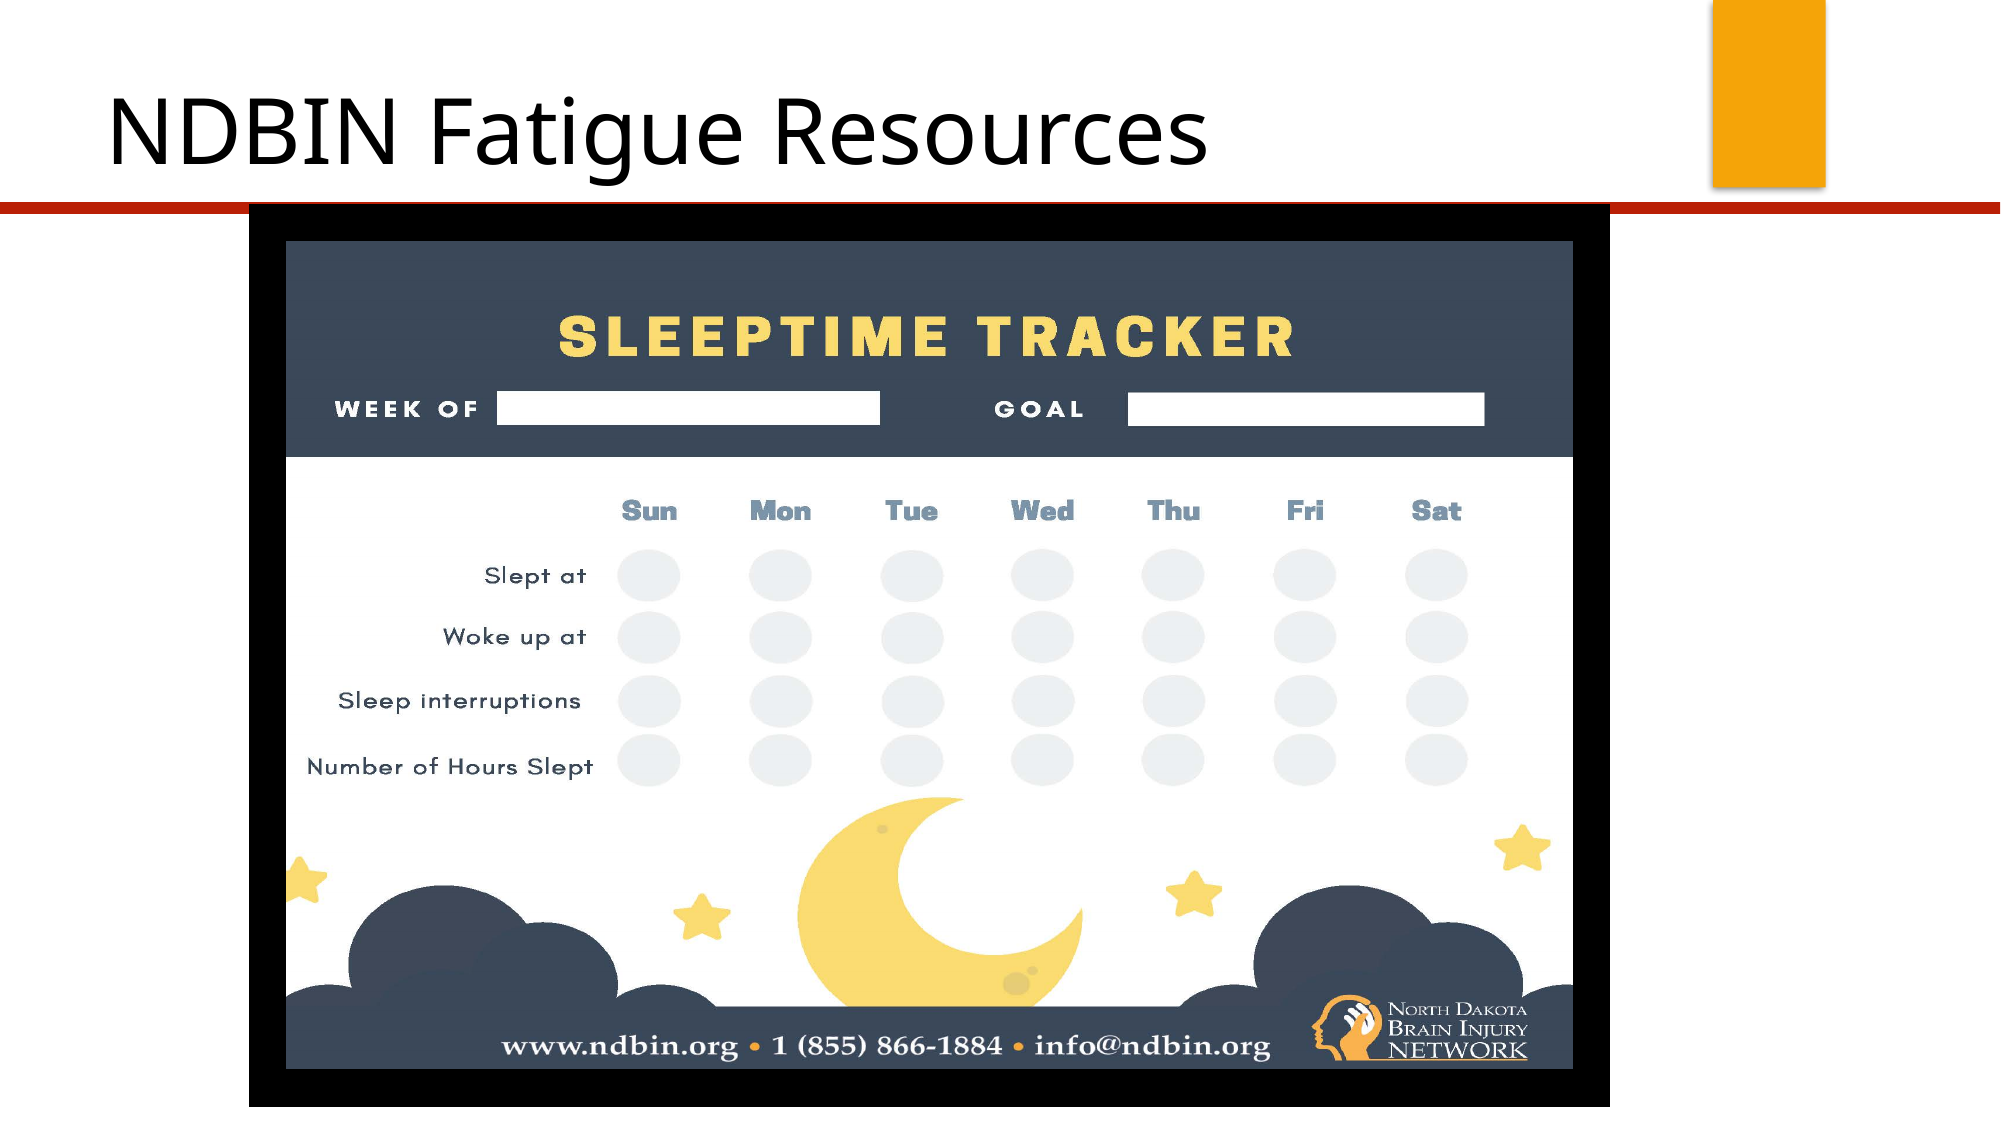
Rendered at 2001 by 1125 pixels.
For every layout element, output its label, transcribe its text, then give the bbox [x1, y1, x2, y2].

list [286, 240, 1573, 1070]
title NDBIN Fatigue Resources [90, 67, 1528, 188]
